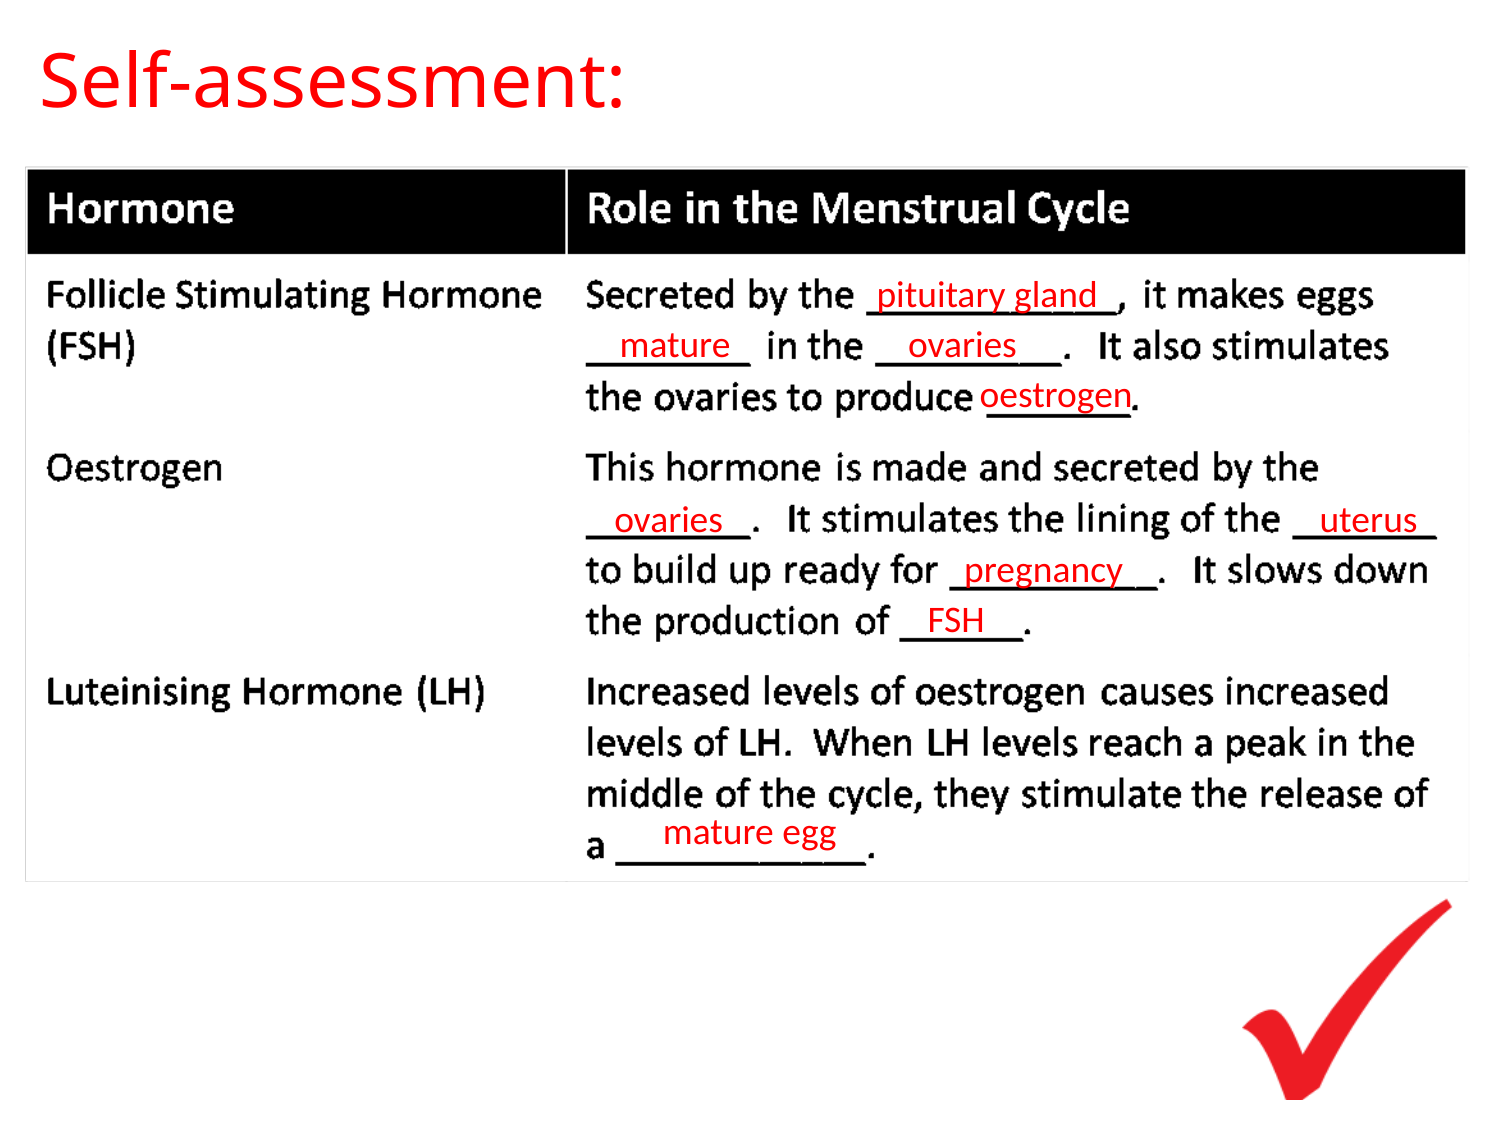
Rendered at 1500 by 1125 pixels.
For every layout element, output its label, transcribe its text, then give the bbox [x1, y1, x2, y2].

picture [24, 162, 1472, 1100]
text_box Self-assessment: [24, 24, 725, 130]
